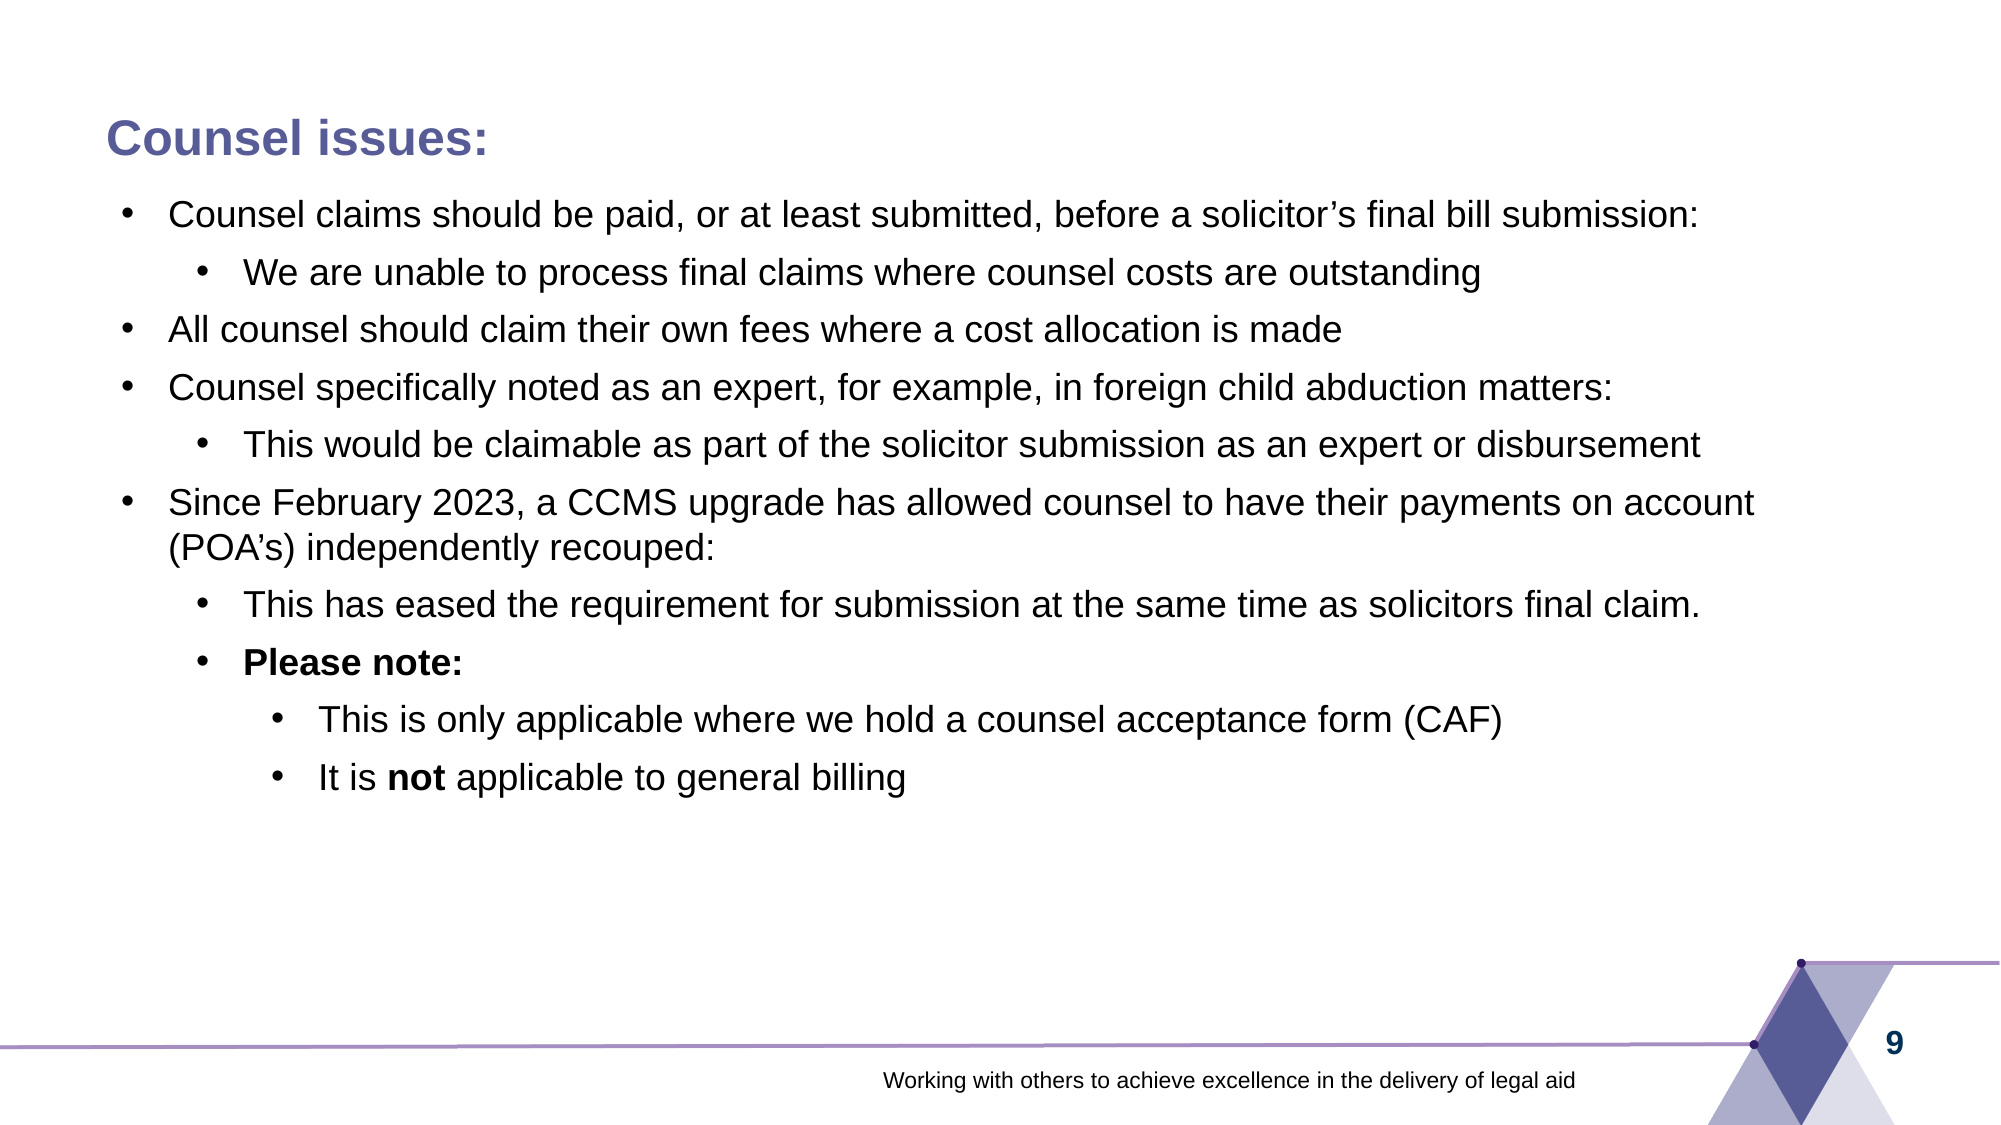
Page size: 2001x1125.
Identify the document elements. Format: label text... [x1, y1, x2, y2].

picture [0, 1, 2000, 1125]
footer Working with others to achieve excellence in the delivery of legal aid [85, 1038, 1577, 1093]
title Counsel issues: [106, 111, 1913, 169]
slide_number 9 [1865, 1020, 1925, 1063]
text_box Counsel claims should be paid, or at least submitted, before a solicitor’s final bill submission: We are unable to process final claims where counsel costs are outstanding All counsel should claim their own fees where a cost allocation is made Counsel specifically noted as an expert, for example, in foreign child abduction matters: This would be claimable as part of the solicitor submission as an expert or disbursement Since February 2023, a CCMS upgrade has allowed counsel to have their payments on account (POA’s) independently recouped: This has eased the requirement for submission at the same time as solicitors final claim. Please note: This is only applicable where we hold a counsel acceptance form (CAF) It is not applicable to general billing [106, 182, 1881, 806]
